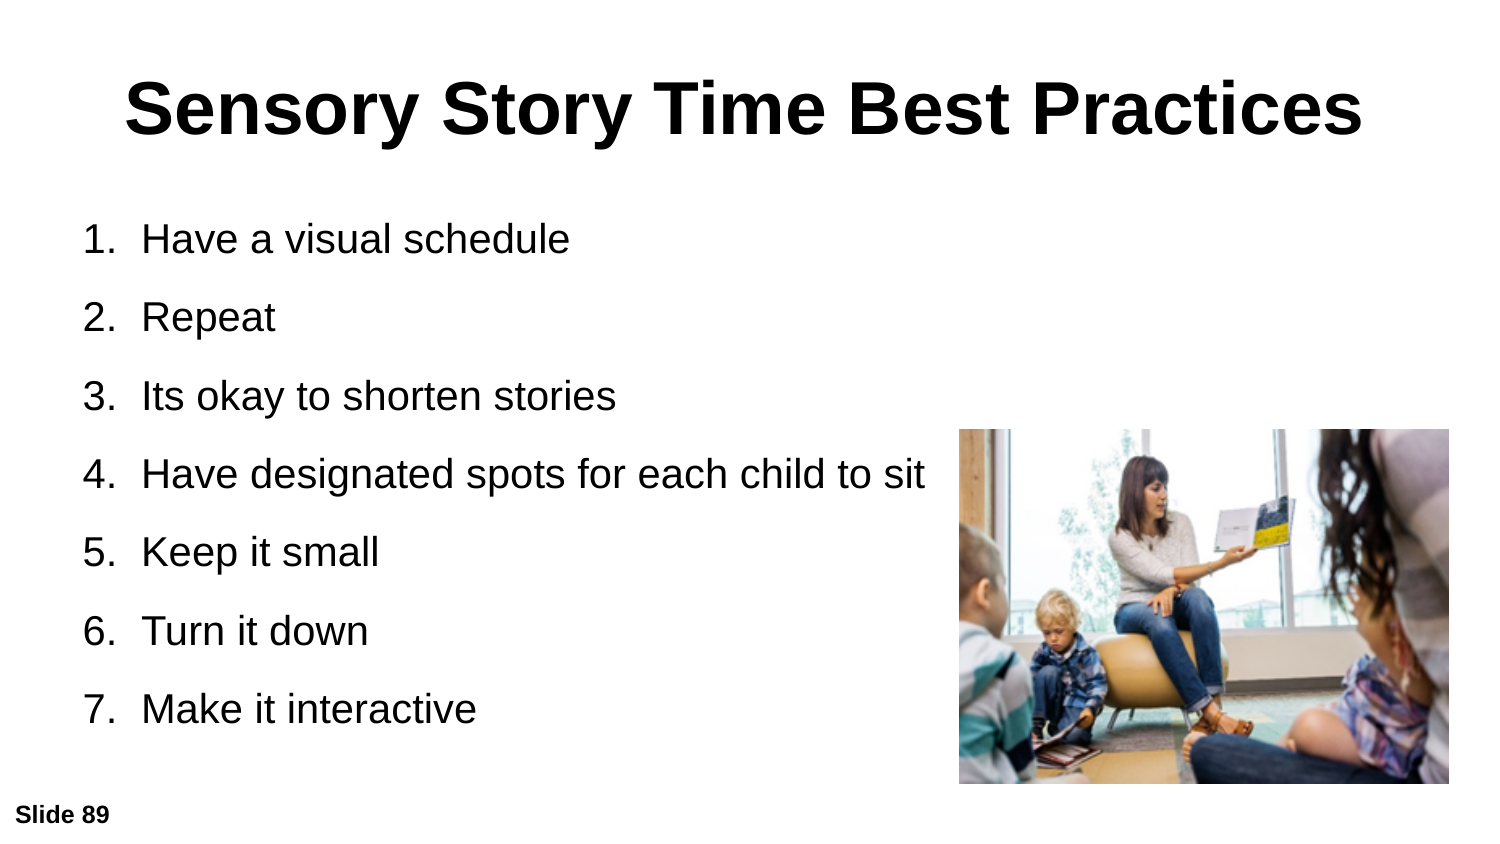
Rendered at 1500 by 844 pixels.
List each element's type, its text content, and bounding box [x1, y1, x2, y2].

title Sensory Story Time Best Practices [109, 44, 1391, 156]
picture [959, 429, 1450, 784]
text_box Slide 89 [0, 783, 138, 844]
list Have a visual schedule Repeat Its okay to shorten stories Have designated spots for each child to sit Keep it small Turn it down Make it interactive [51, 189, 1449, 750]
